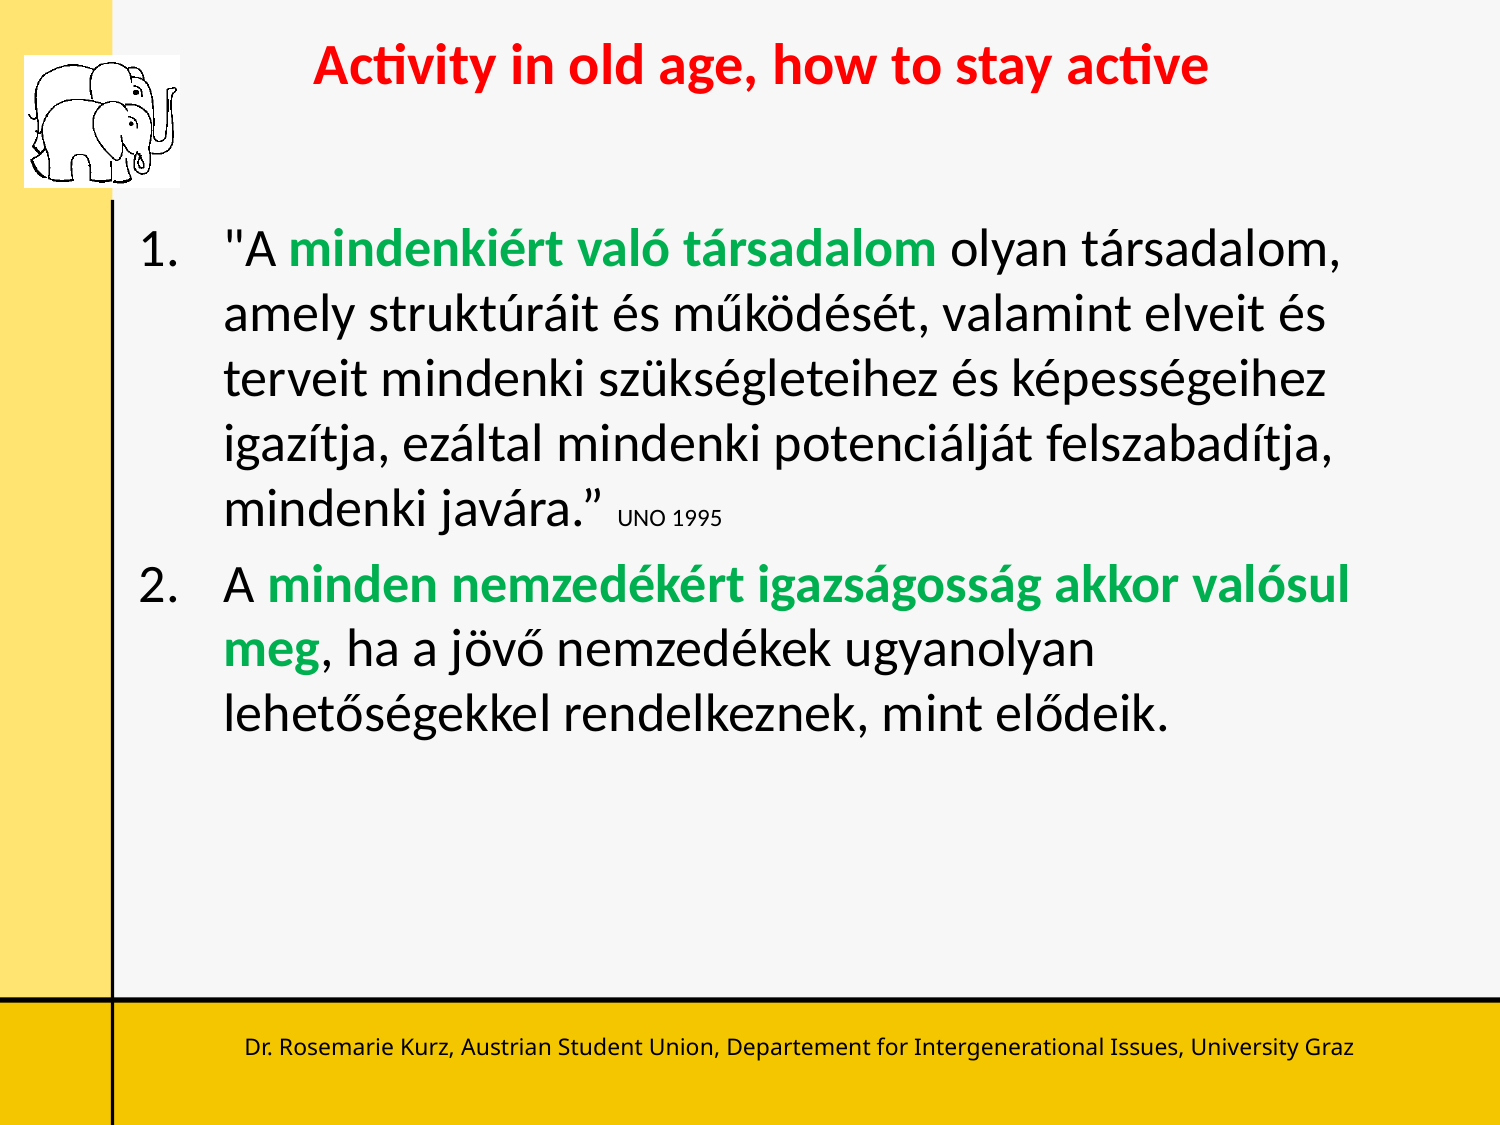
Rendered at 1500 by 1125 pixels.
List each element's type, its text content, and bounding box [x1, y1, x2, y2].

list Activity in old age, how to stay active "A mindenkiért való társadalom olyan társadalom, amely struktúráit és működését, valamint elveit és terveit mindenki szükségleteihez és képességeihez igazítja, ezáltal mindenki potenciálját felszabadítja, mindenki javára.” UNO 1995 A minden nemzedékért igazságosság akkor valósul meg, ha a jövő nemzedékek ugyanolyan lehetőségekkel rendelkeznek, mint elődeik. [123, 19, 1400, 854]
footer Dr. Rosemarie Kurz, Austrian Student Union, Departement for Intergenerational Issues, University Graz [150, 1025, 1450, 1100]
picture [24, 55, 123, 188]
